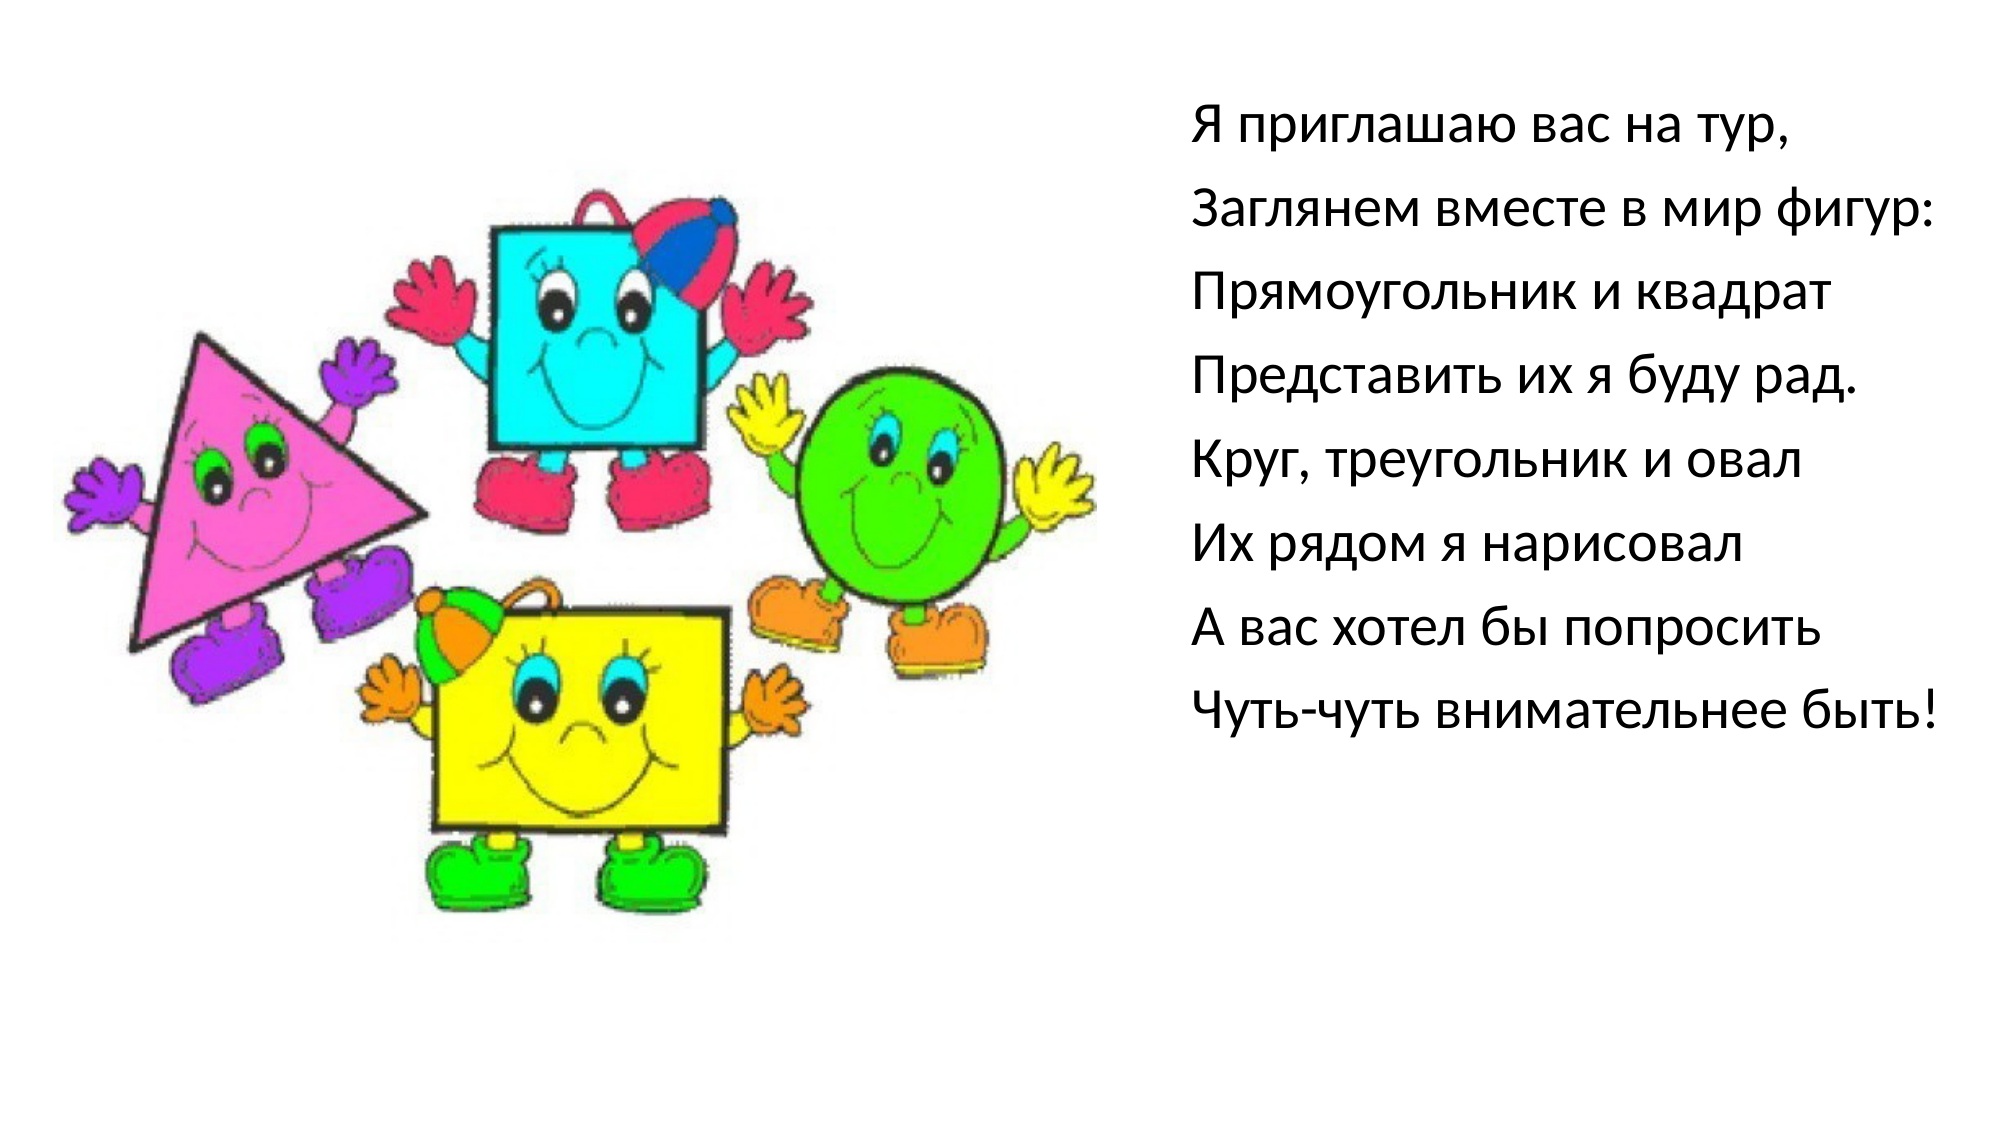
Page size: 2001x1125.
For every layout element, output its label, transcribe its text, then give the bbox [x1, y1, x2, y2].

picture [53, 84, 1097, 944]
list Я приглашаю вас на тур, Заглянем вместе в мир фигур: Прямоугольник и квадрат Представить их я буду рад. Круг, треугольник и овал Их рядом я нарисовал А вас хотел бы попросить Чуть-чуть внимательнее быть! [1176, 84, 2000, 986]
